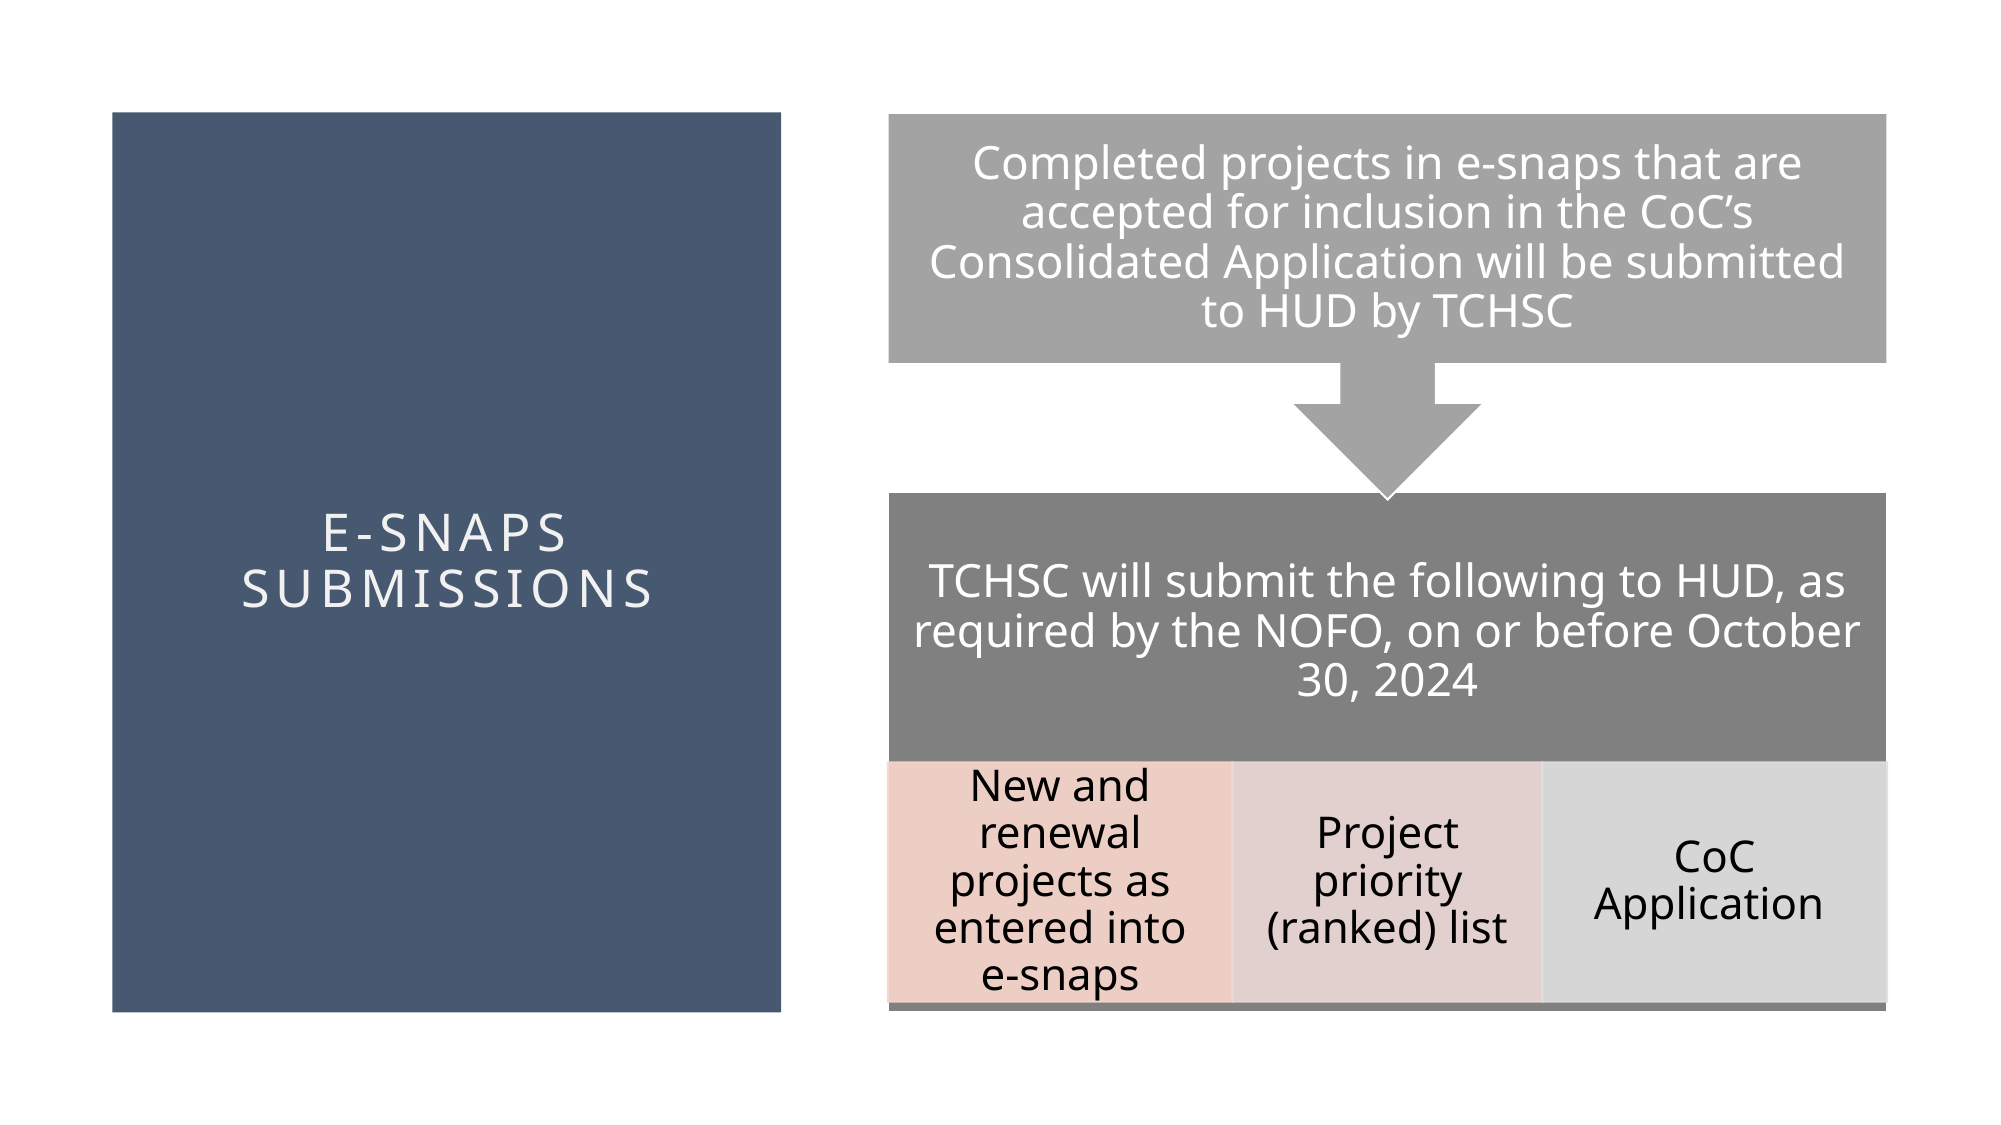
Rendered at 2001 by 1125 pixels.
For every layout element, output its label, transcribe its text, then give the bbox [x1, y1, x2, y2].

title E-snaps submissions [225, 224, 669, 900]
text_box [111, 111, 782, 1013]
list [887, 112, 1888, 1013]
